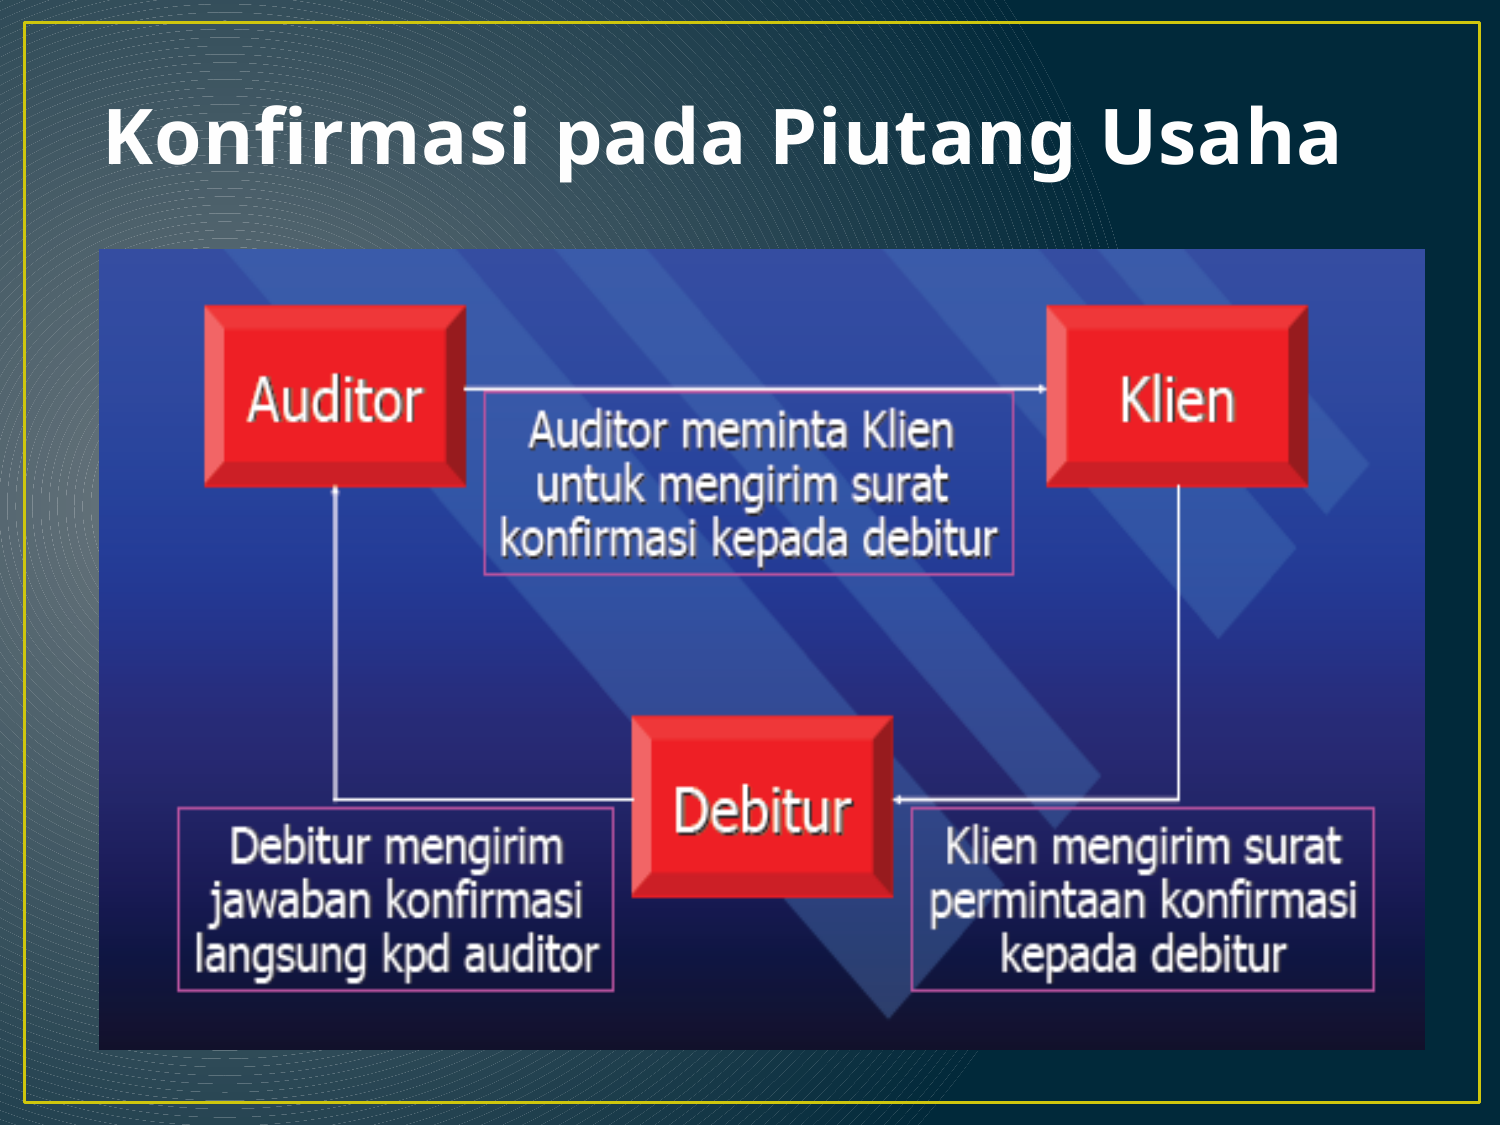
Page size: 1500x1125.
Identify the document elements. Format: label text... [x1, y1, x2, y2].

title Konfirmasi pada Piutang Usaha [87, 0, 1438, 188]
picture [99, 243, 1424, 1051]
picture [926, 1056, 941, 1065]
